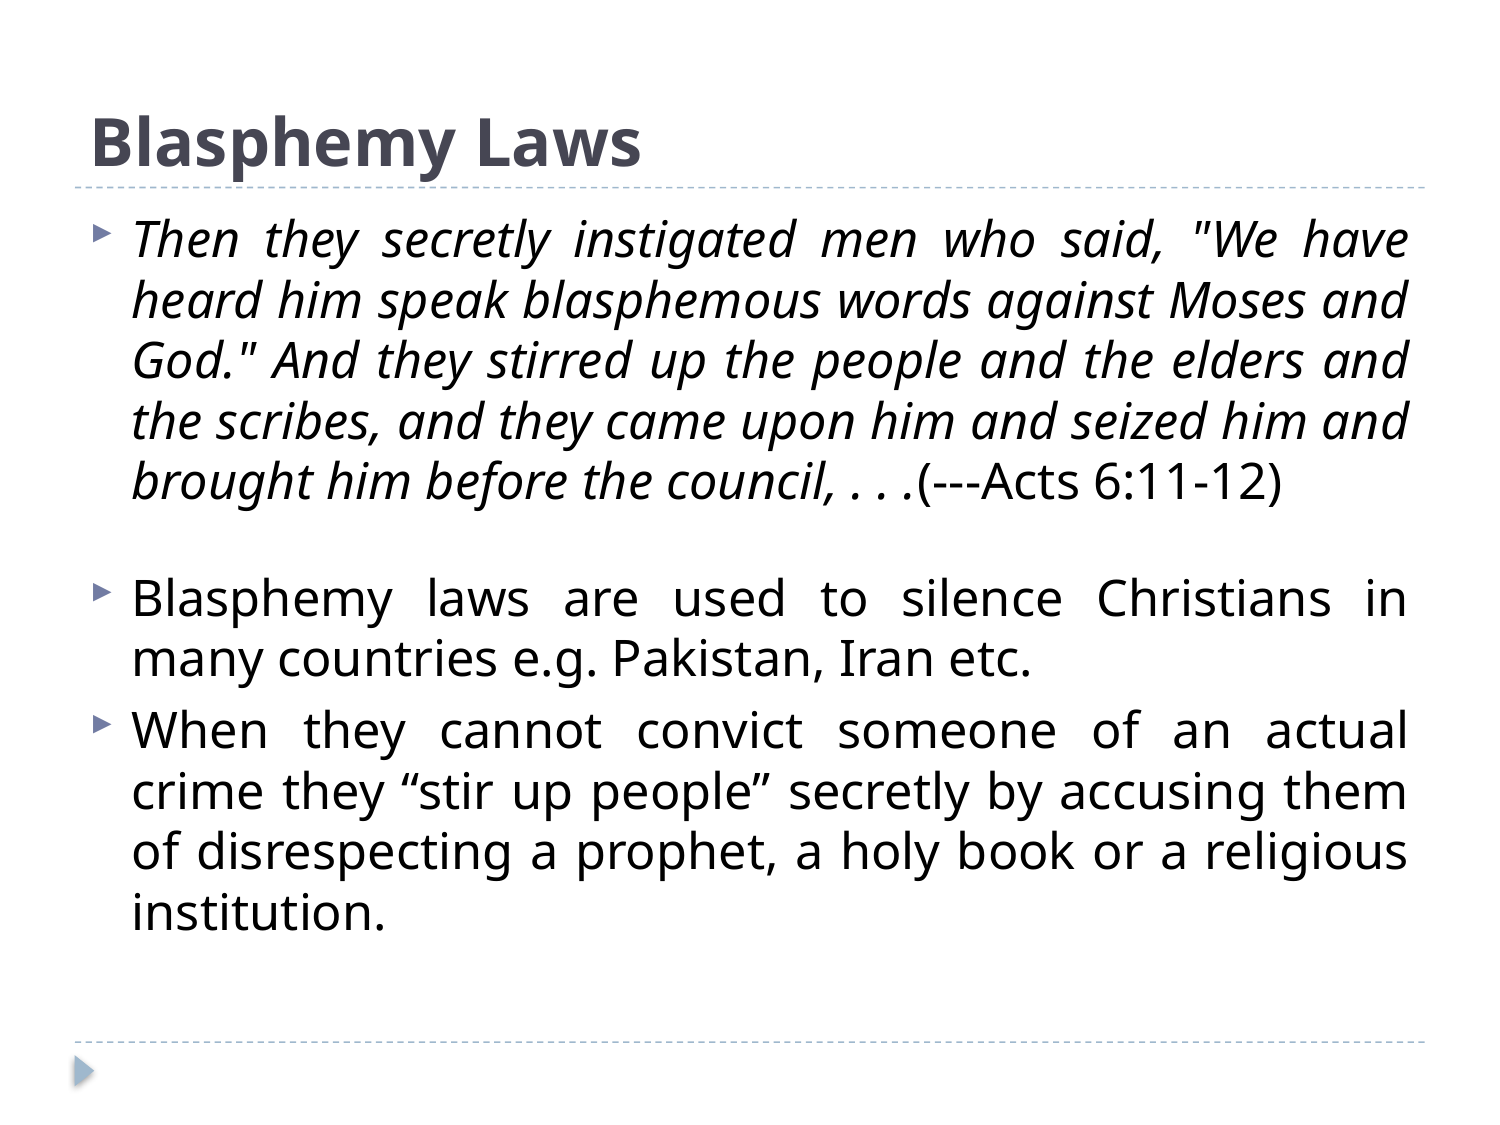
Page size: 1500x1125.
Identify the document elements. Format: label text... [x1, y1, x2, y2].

title Blasphemy Laws [75, 24, 1425, 188]
list Then they secretly instigated men who said, "We have heard him speak blasphemous words against Moses and God." And they stirred up the people and the elders and the scribes, and they came upon him and seized him and brought him before the council, . . .(---Acts 6:11-12) Blasphemy laws are used to silence Christians in many countries e.g. Pakistan, Iran etc. When they cannot convict someone of an actual crime they “stir up people” secretly by accusing them of disrespecting a prophet, a holy book or a religious institution. [75, 200, 1425, 1010]
